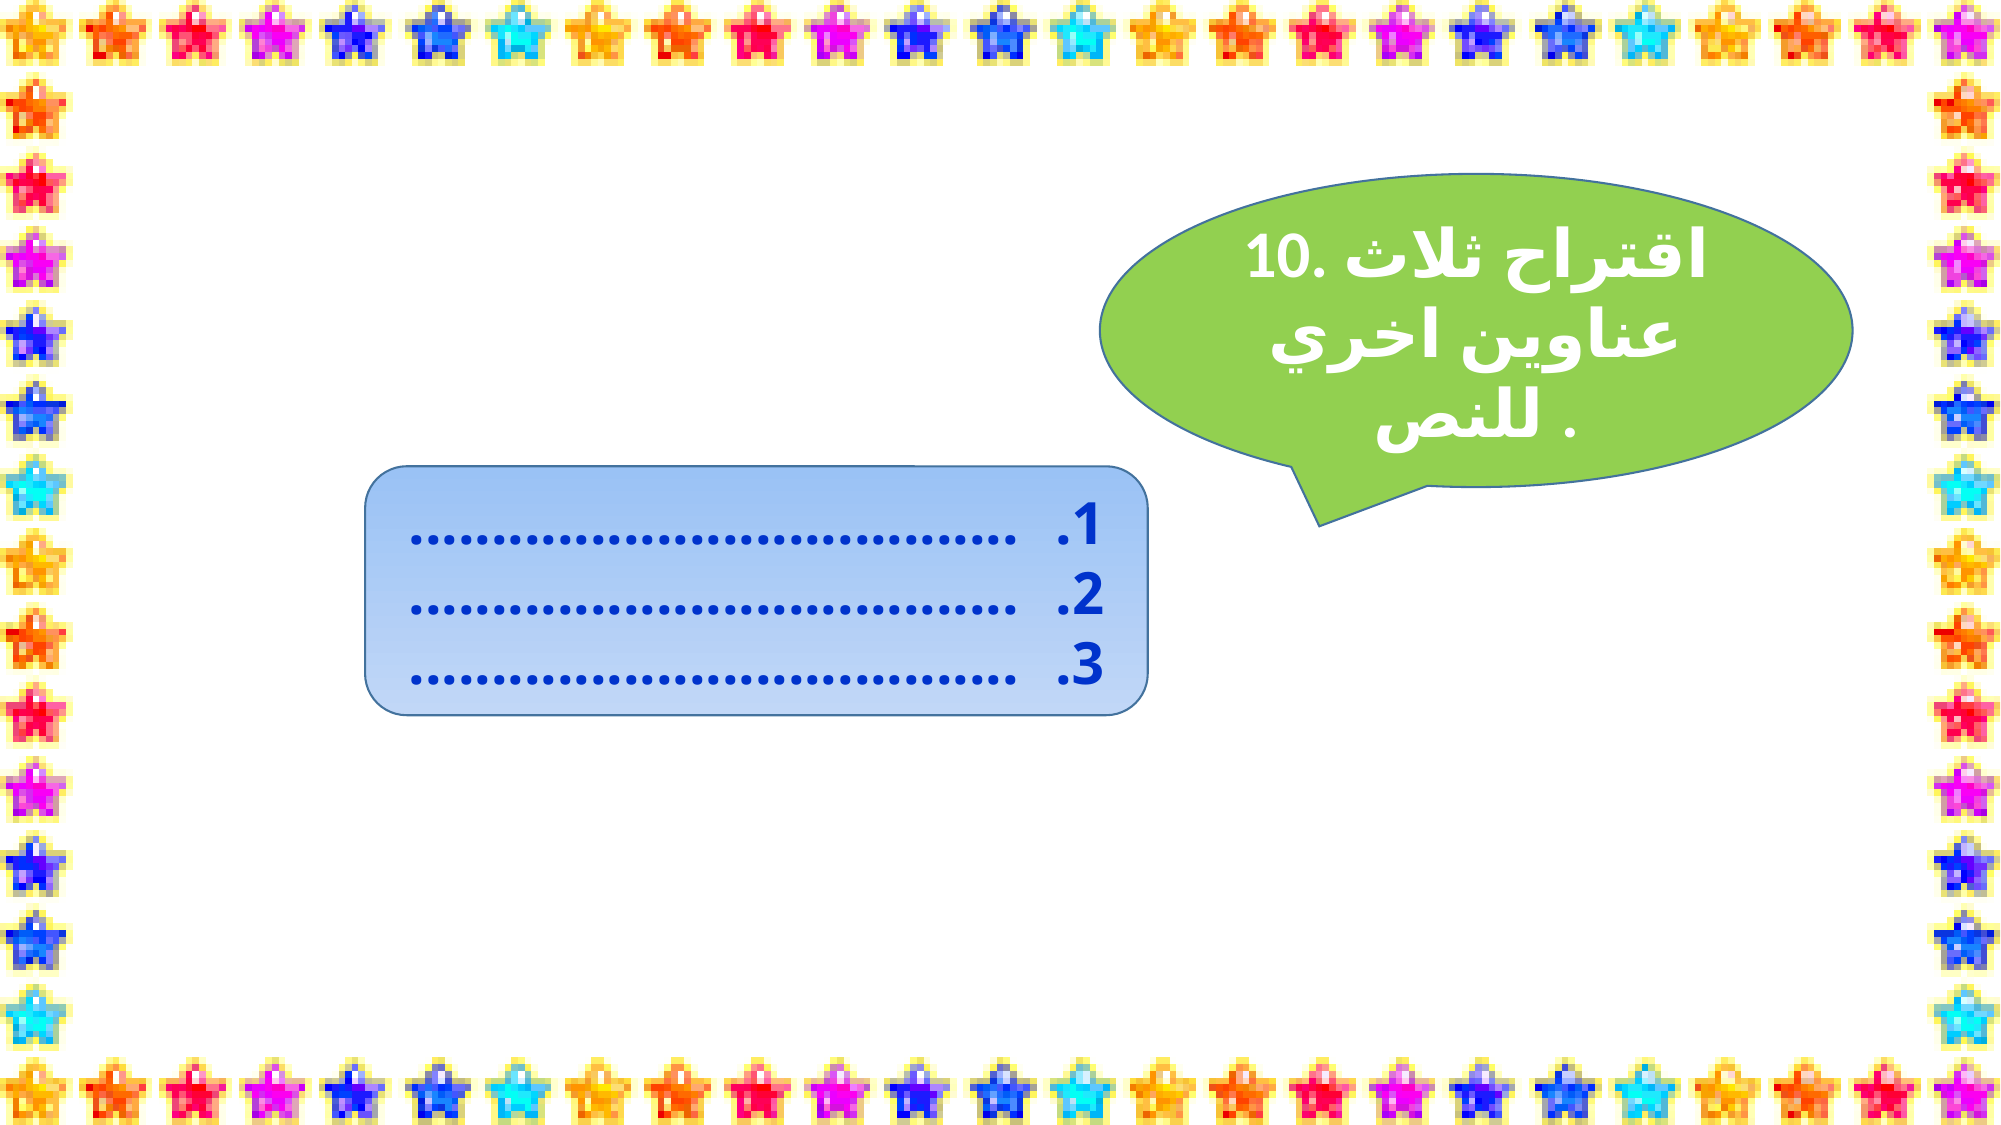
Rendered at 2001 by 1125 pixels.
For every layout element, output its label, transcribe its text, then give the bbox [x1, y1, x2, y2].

text_box ..................................... ..................................... ..................................... [364, 465, 1149, 717]
text_box 10. اقتراح ثلاث عناوين اخري للنص . [1098, 172, 1854, 528]
picture [0, 0, 2001, 1125]
